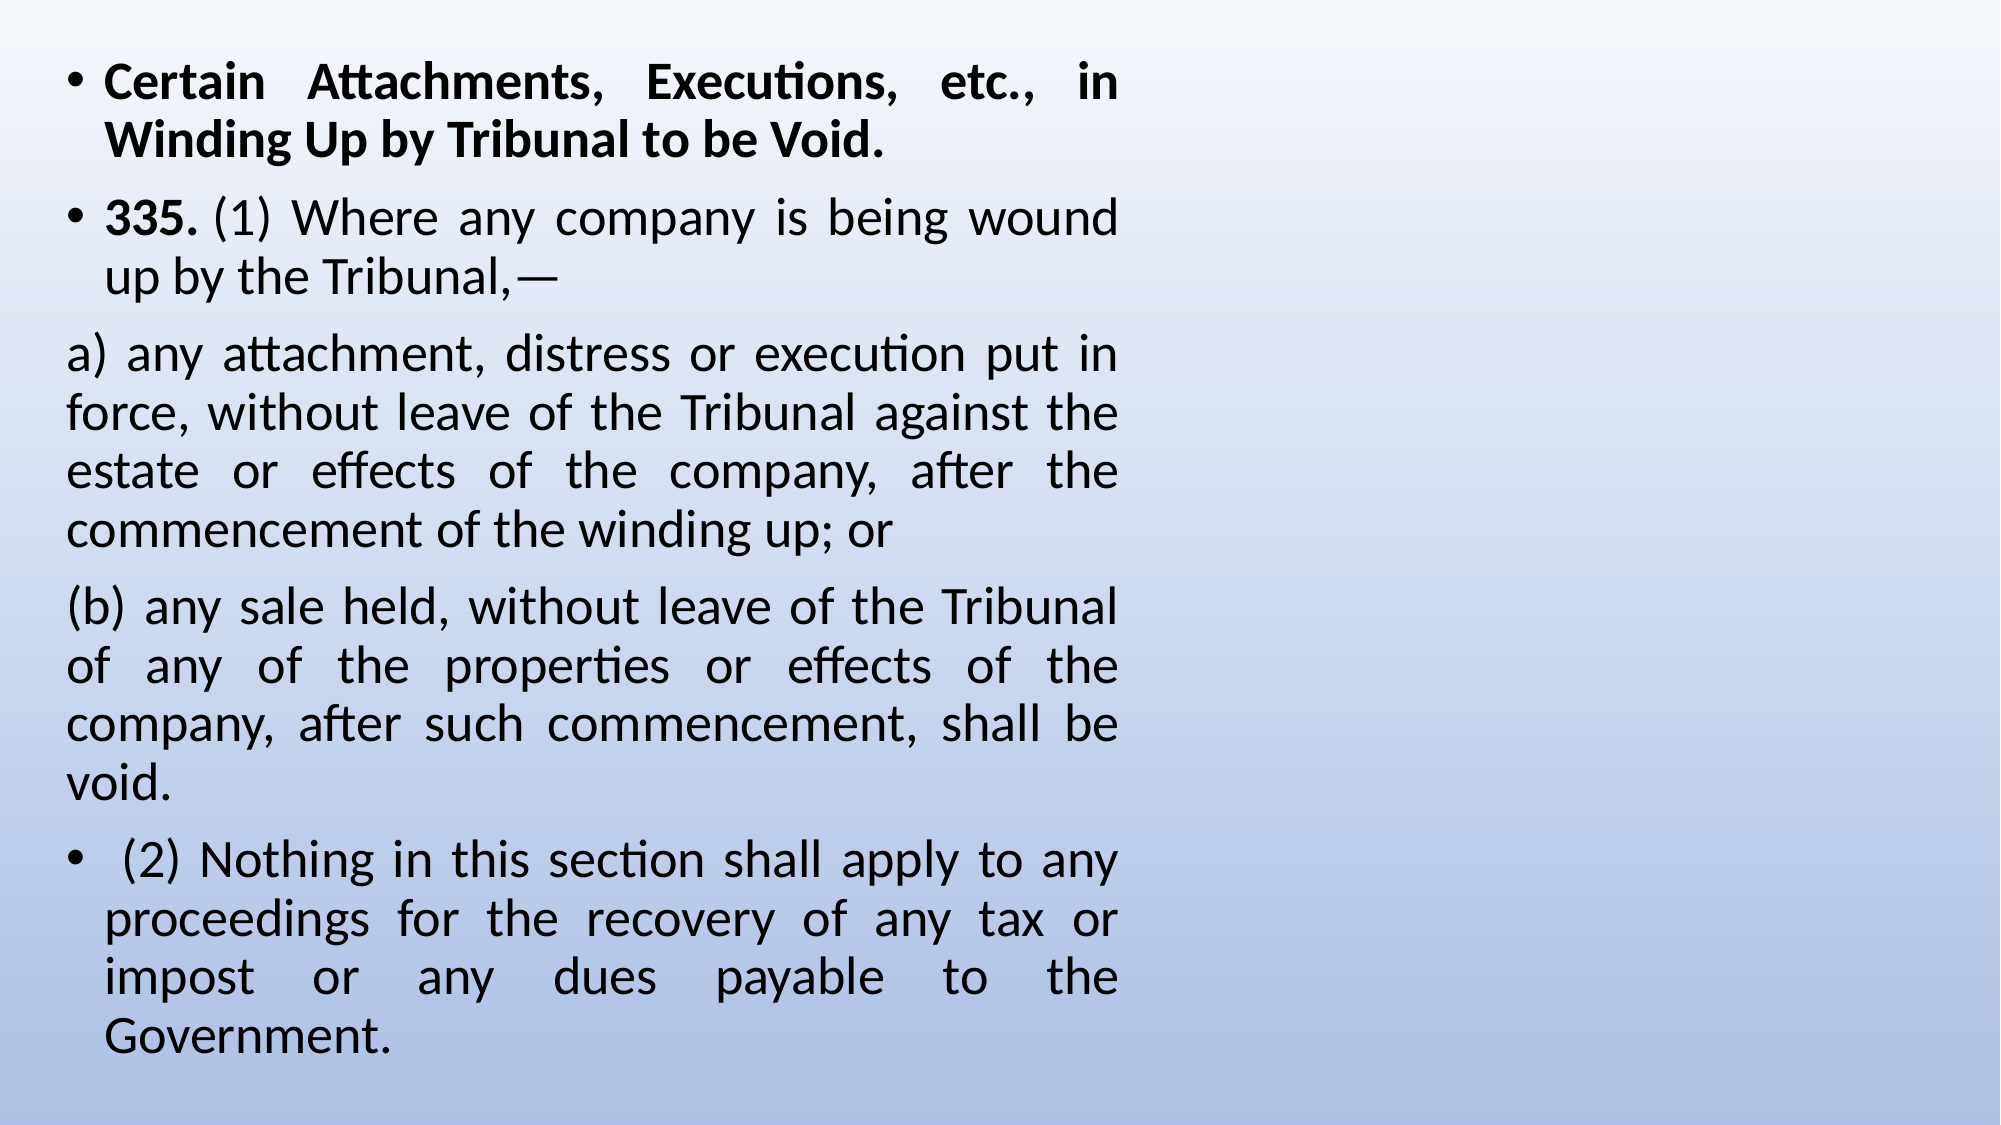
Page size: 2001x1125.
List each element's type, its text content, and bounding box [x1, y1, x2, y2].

list Certain Attachments, Executions, etc., in Winding Up by Tribunal to be Void. 335. (1) Where any company is being wound up by the Tribunal,— a) any attachment, distress or execution put in force, without leave of the Tribunal against the estate or effects of the company, after the commencement of the winding up; or (b) any sale held, without leave of the Tribunal of any of the properties or effects of the company, after such commencement, shall be void. (2) Nothing in this section shall apply to any proceedings for the recovery of any tax or impost or any dues payable to the Government. [51, 45, 1136, 1082]
